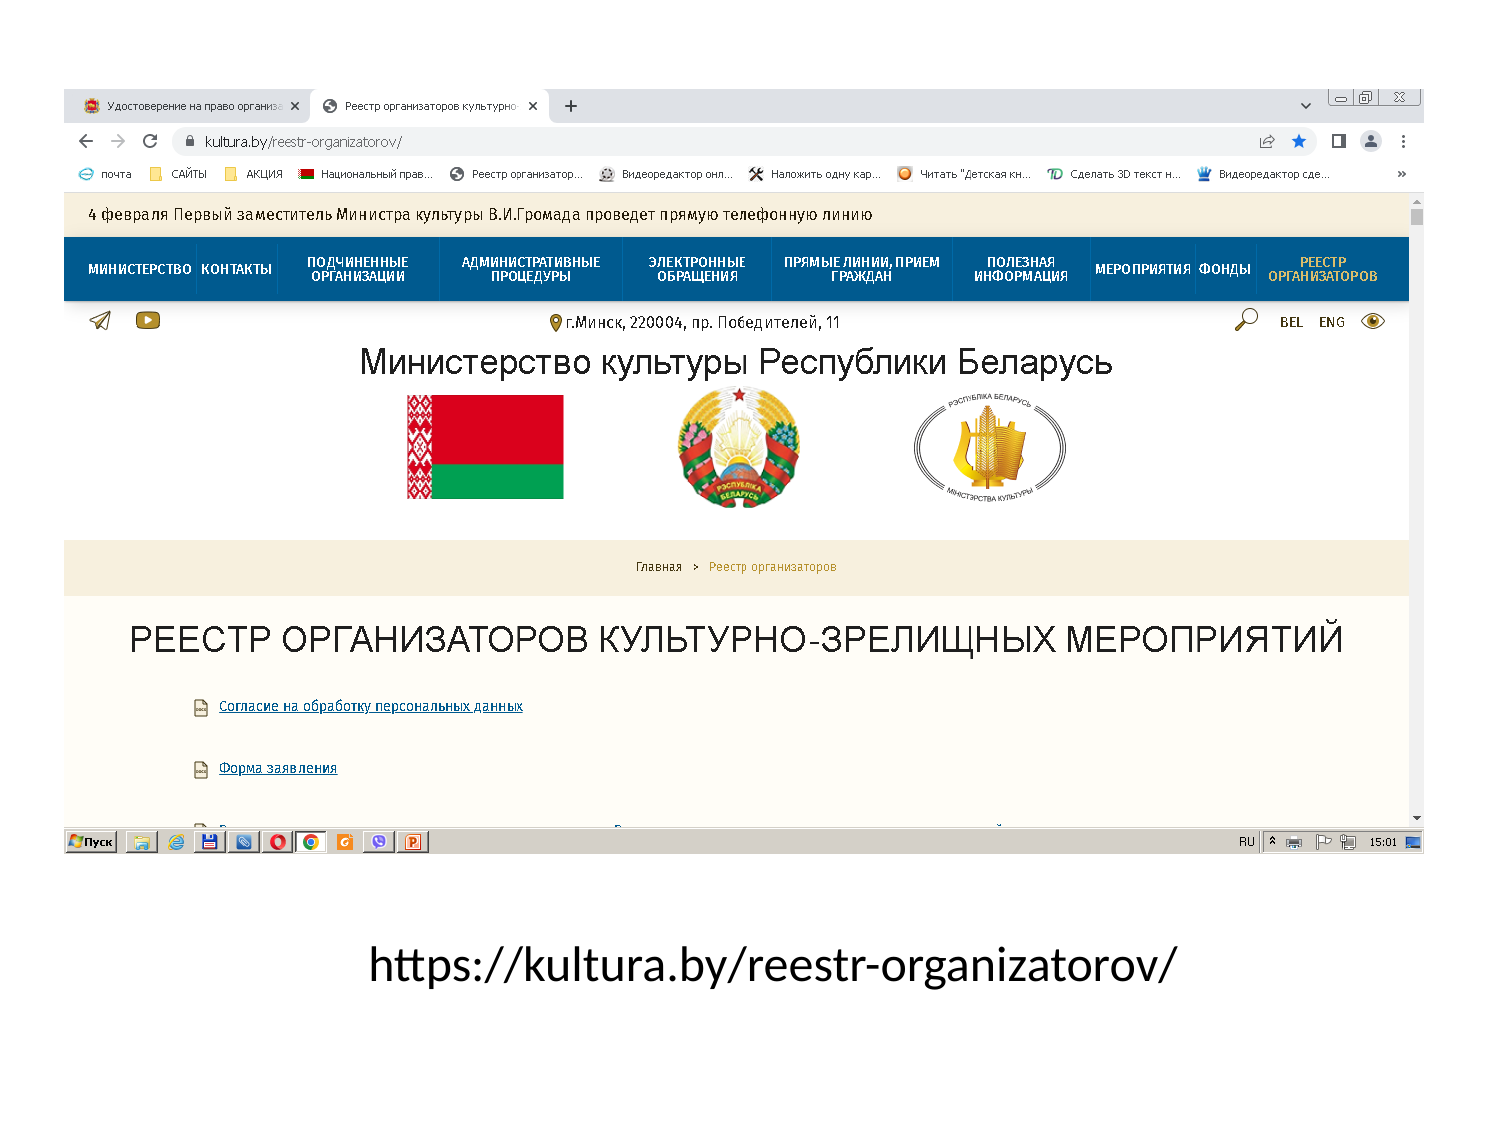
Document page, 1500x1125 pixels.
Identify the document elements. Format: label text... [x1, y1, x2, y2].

picture [64, 89, 1424, 854]
text_box https://kultura.by/reestr-organizatorov/ [353, 923, 1193, 999]
